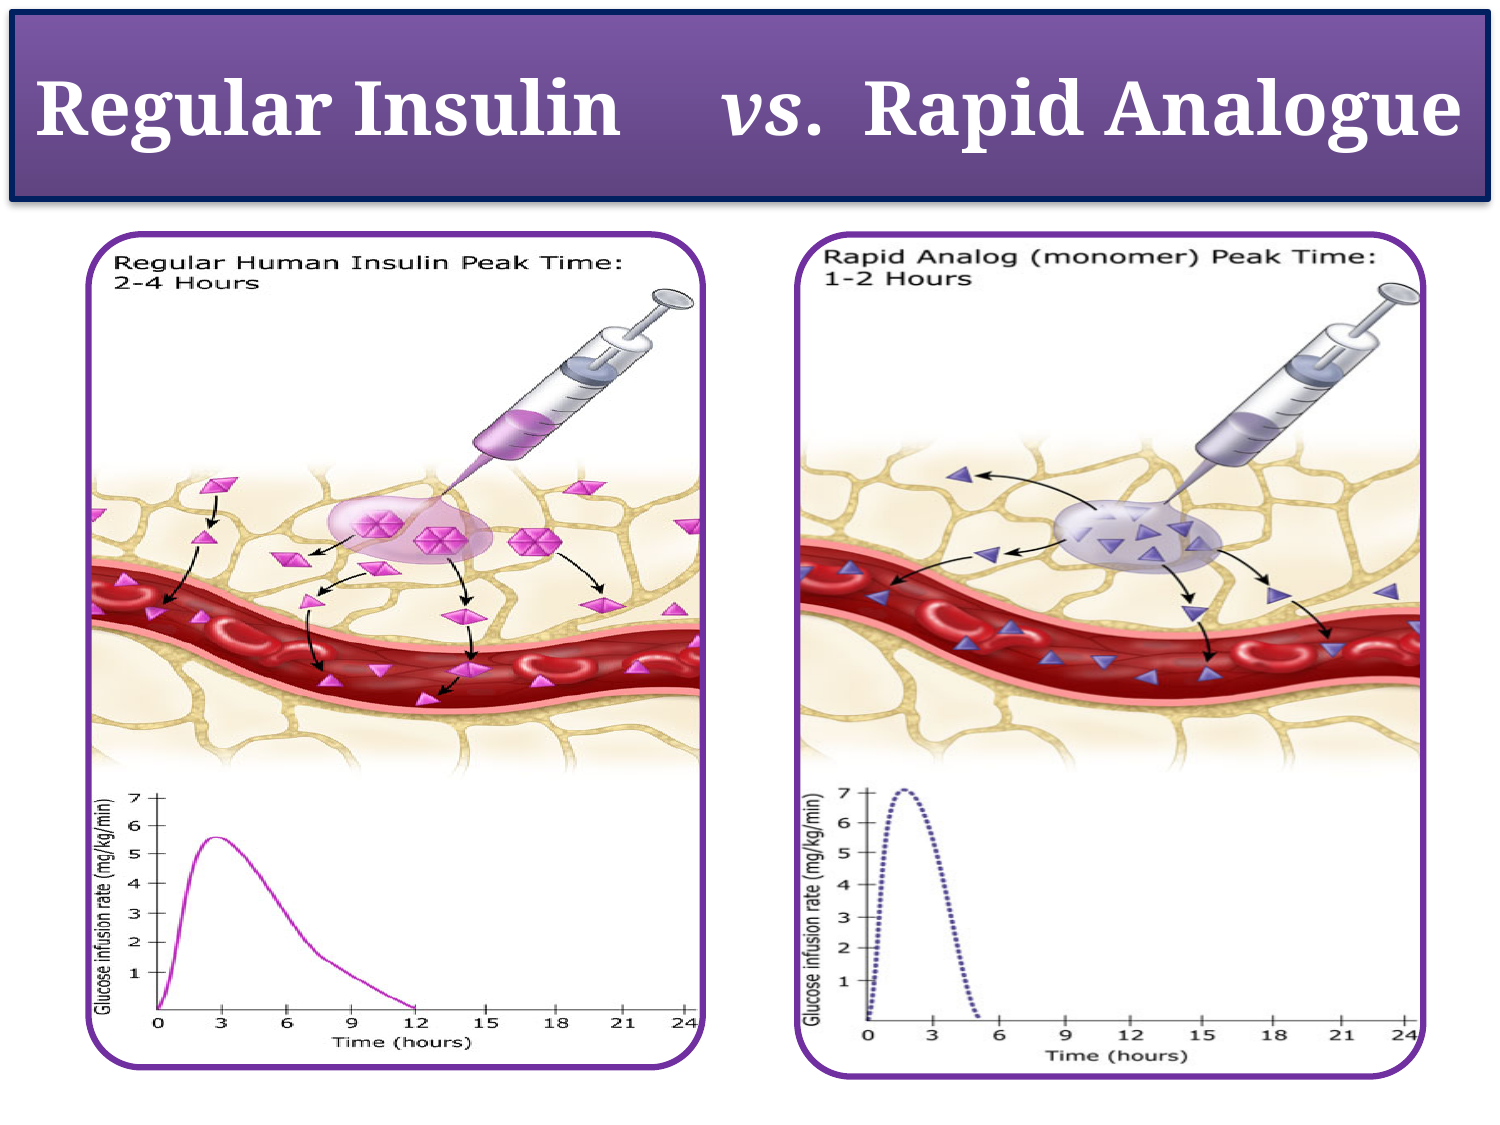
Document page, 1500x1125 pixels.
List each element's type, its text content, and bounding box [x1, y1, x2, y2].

title Regular Insulin vs. Rapid Analogue [9, 9, 1491, 202]
picture [88, 234, 703, 1068]
picture [796, 234, 1424, 1077]
